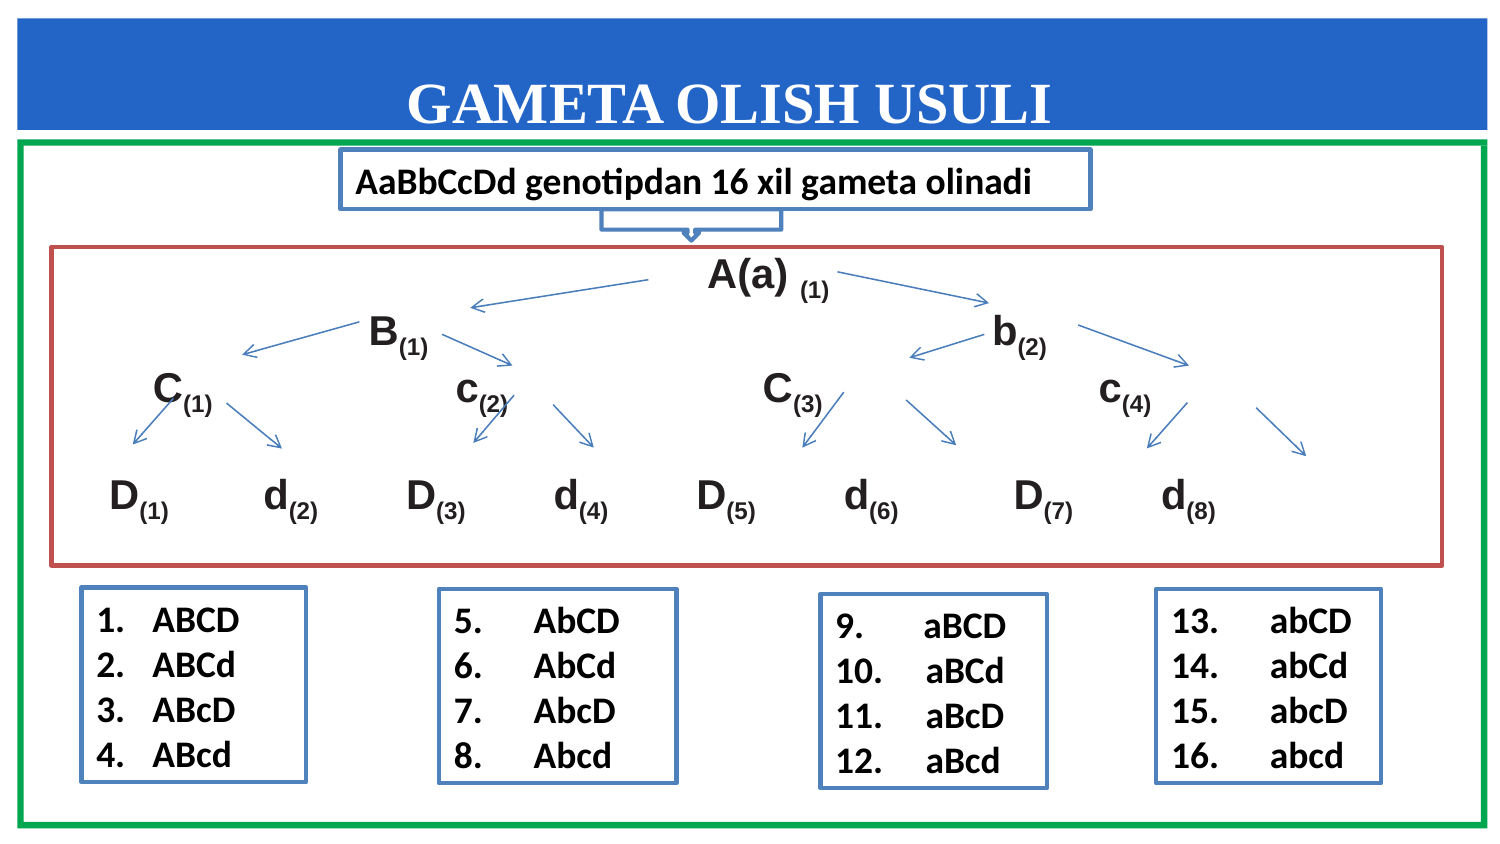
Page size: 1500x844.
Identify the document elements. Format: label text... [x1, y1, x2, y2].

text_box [905, 399, 957, 446]
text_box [551, 405, 596, 447]
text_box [1143, 404, 1191, 446]
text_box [1077, 324, 1190, 366]
text_box 13. abCD 14. abCd 15. abcD 16. abcd [1154, 587, 1383, 785]
list A(a) (1) B(1) b(2) C(1) c(2) C(3) c(4) D(1) d(2) D(3) d(4) D(5) d(6) D(7) d(8) [49, 245, 1444, 568]
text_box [469, 398, 518, 440]
text_box AaBbCcDd genotipdan 16 xil gameta olinadi [338, 147, 1093, 211]
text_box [441, 334, 513, 366]
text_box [469, 279, 649, 308]
title GAMETA OLISH USULI [92, 64, 1368, 125]
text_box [909, 334, 985, 359]
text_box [795, 398, 851, 441]
text_box ABCD ABCd ABcD ABcd [79, 585, 308, 784]
text_box 5. AbCD 6. AbCd 7. AbcD 8. Abcd [437, 587, 679, 785]
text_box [1256, 407, 1307, 457]
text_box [837, 271, 990, 304]
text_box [226, 402, 283, 449]
text_box 9. aBCD 10. aBCd 11. aBcD 12. aBcd [818, 592, 1049, 790]
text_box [129, 400, 177, 442]
text_box [599, 207, 784, 243]
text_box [241, 321, 360, 355]
